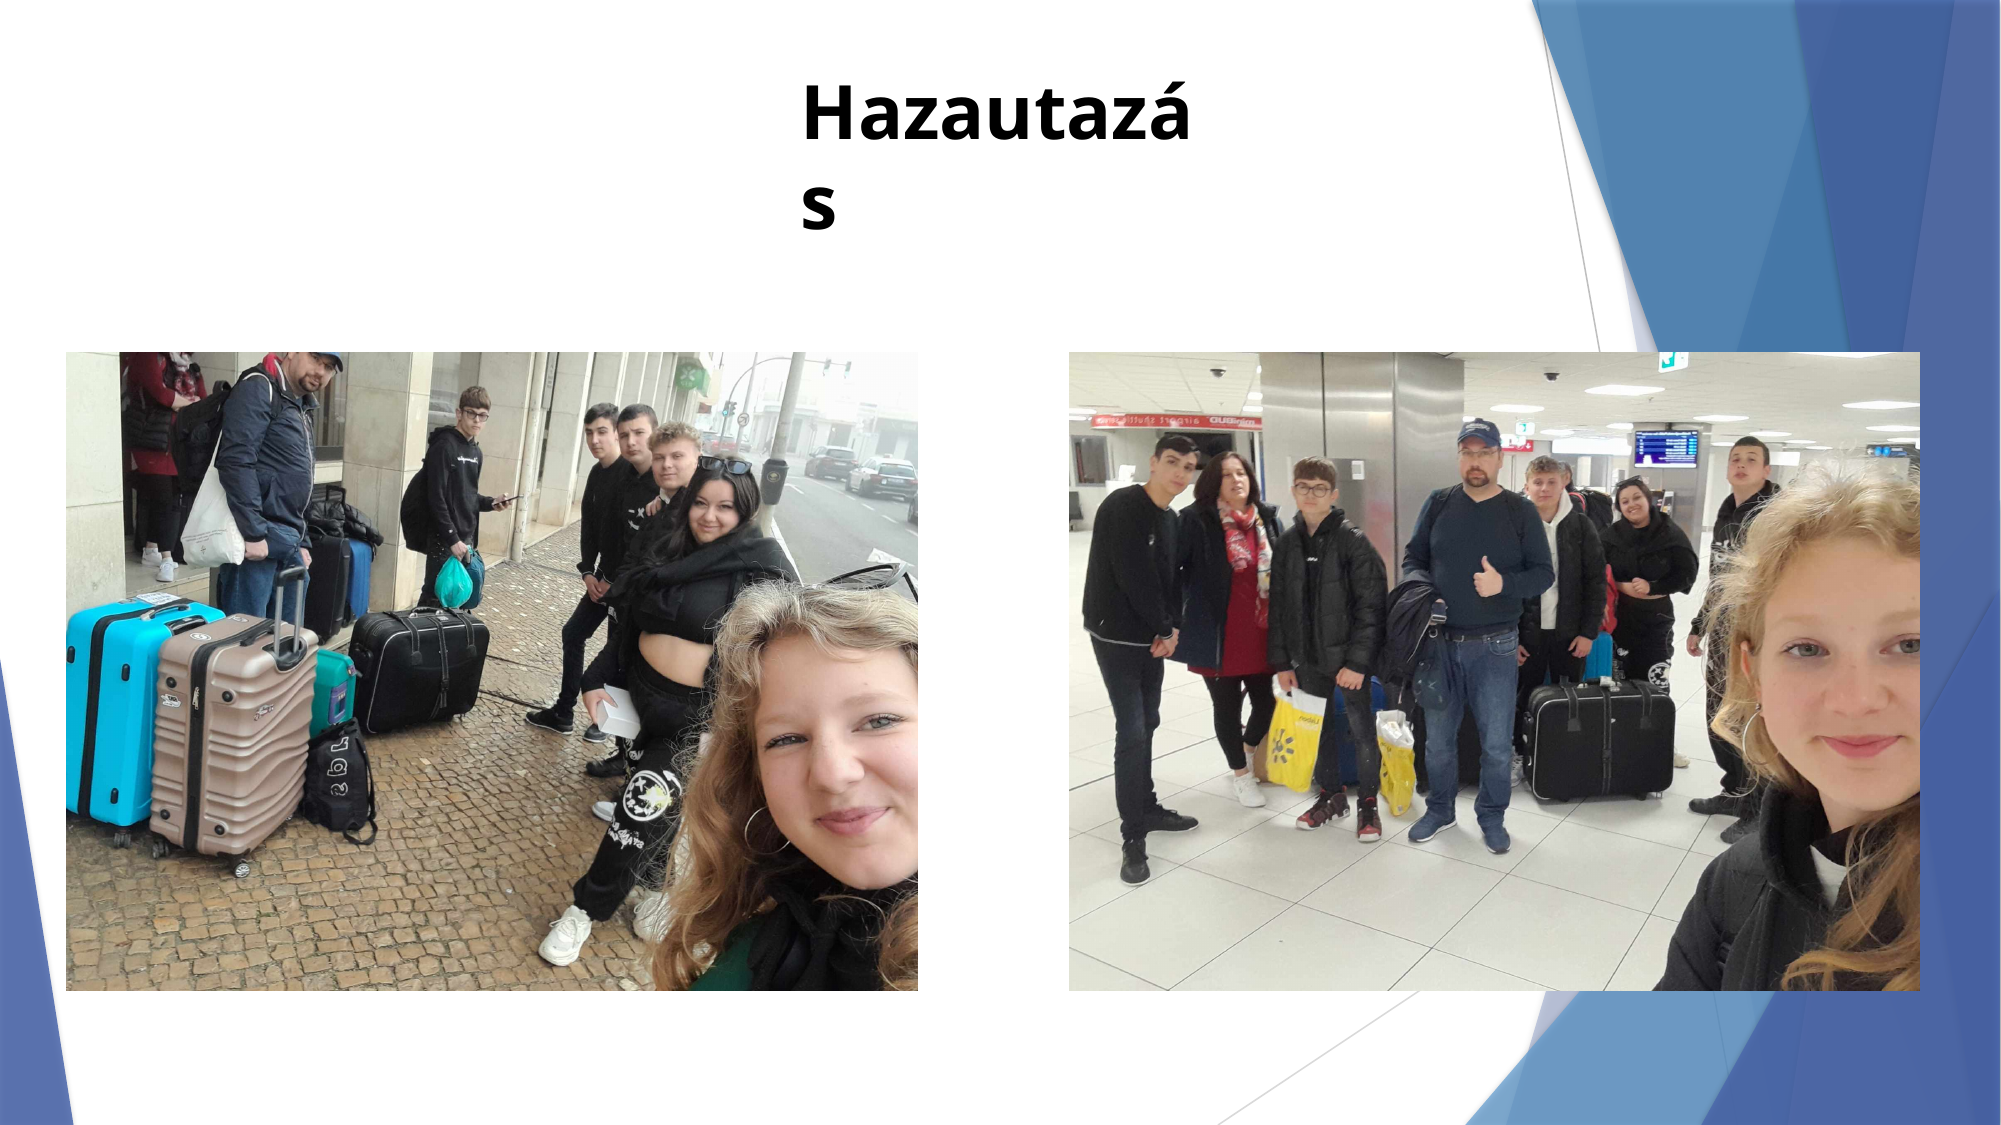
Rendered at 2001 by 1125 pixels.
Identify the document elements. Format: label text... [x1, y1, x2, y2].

picture [66, 647, 76, 665]
picture [66, 351, 918, 991]
title Hazautazás [785, 57, 1239, 353]
picture [1068, 351, 1921, 991]
